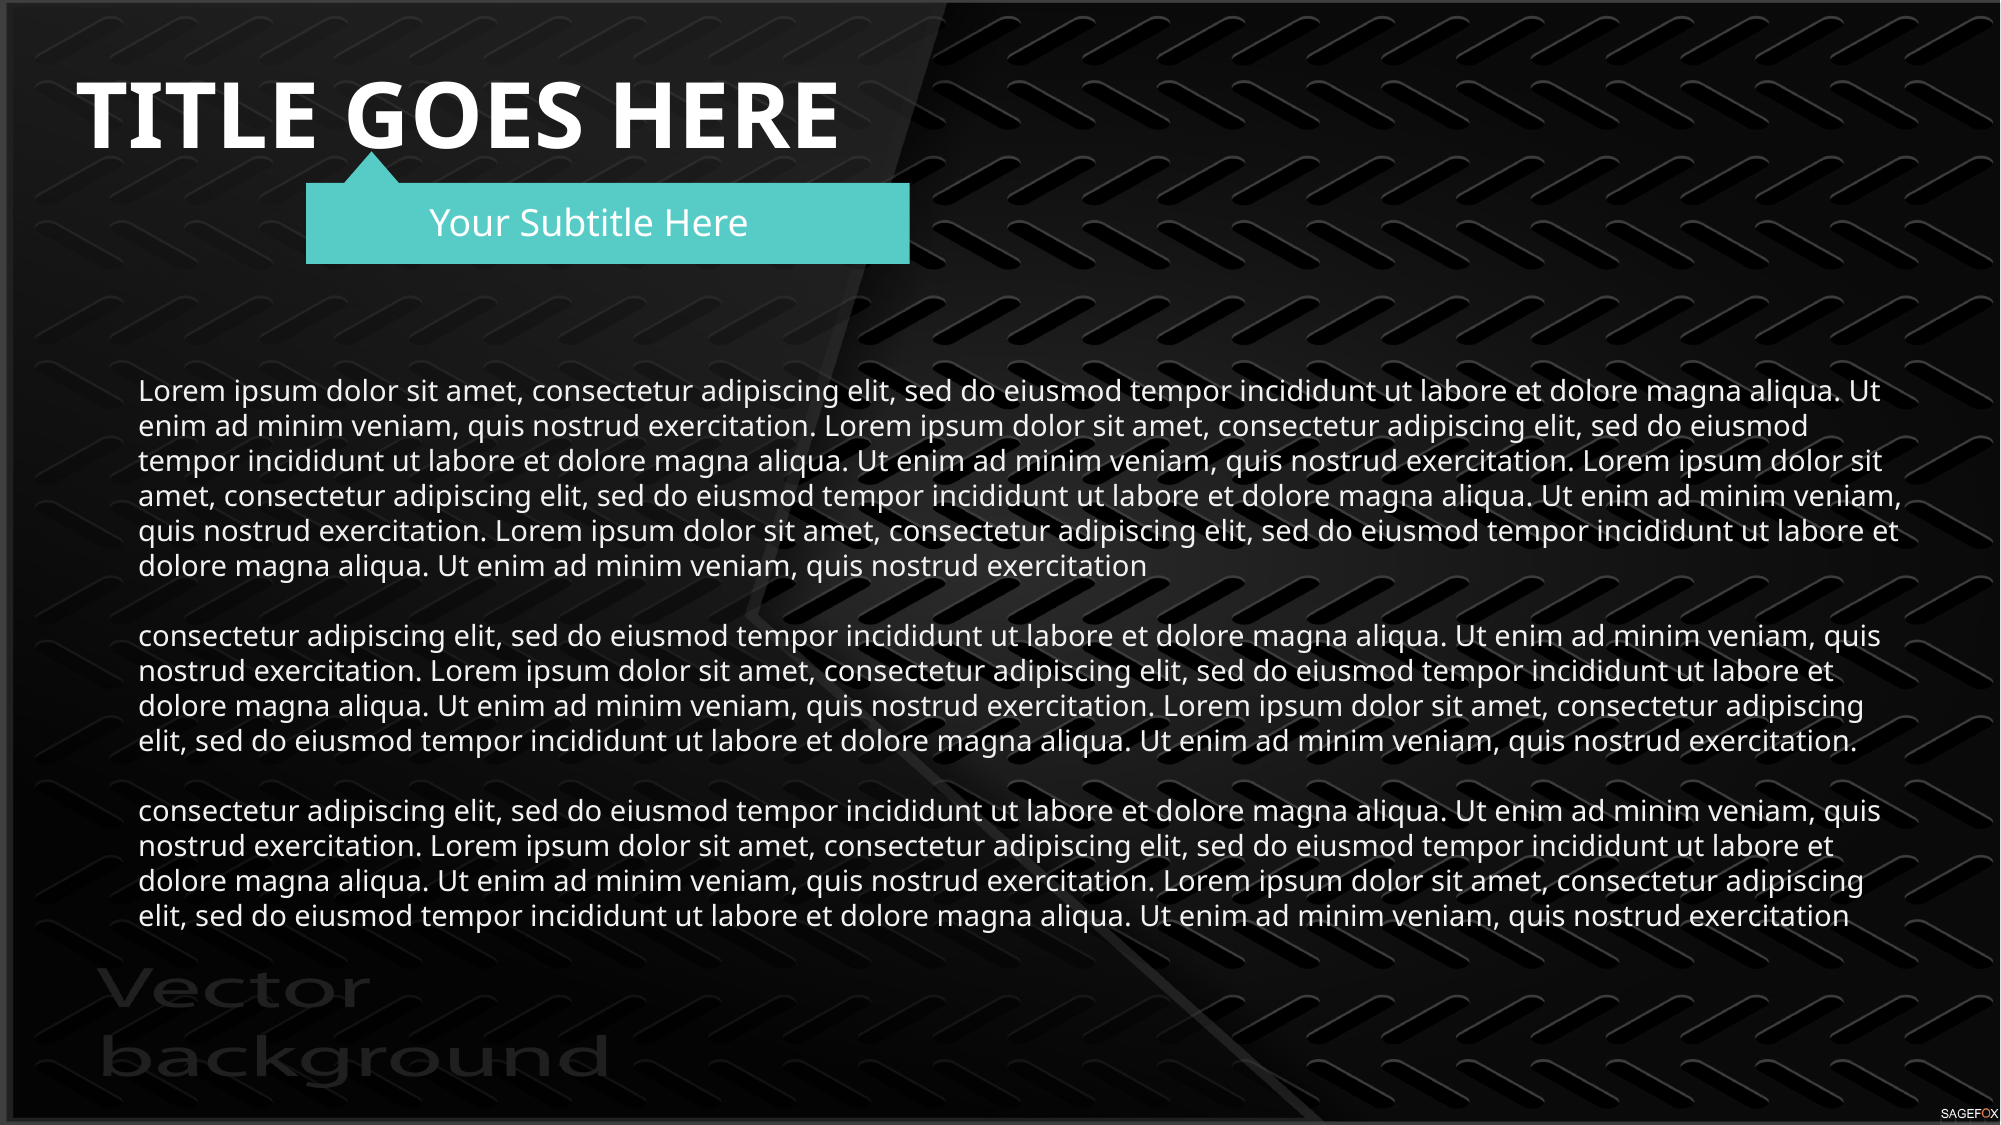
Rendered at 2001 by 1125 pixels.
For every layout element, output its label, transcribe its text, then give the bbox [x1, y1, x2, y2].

text_box Lorem ipsum dolor sit amet, consectetur adipiscing elit, sed do eiusmod tempor incididunt ut labore et dolore magna aliqua. Ut enim ad minim veniam, quis nostrud exercitation. Lorem ipsum dolor sit amet, consectetur adipiscing elit, sed do eiusmod tempor incididunt ut labore et dolore magna aliqua. Ut enim ad minim veniam, quis nostrud exercitation. Lorem ipsum dolor sit amet, consectetur adipiscing elit, sed do eiusmod tempor incididunt ut labore et dolore magna aliqua. Ut enim ad minim veniam, quis nostrud exercitation. Lorem ipsum dolor sit amet, consectetur adipiscing elit, sed do eiusmod tempor incididunt ut labore et dolore magna aliqua. Ut enim ad minim veniam, quis nostrud exercitation consectetur adipiscing elit, sed do eiusmod tempor incididunt ut labore et dolore magna aliqua. Ut enim ad minim veniam, quis nostrud exercitation. Lorem ipsum dolor sit amet, consectetur adipiscing elit, sed do eiusmod tempor incididunt ut labore et dolore magna aliqua. Ut enim ad minim veniam, quis nostrud exercitation. Lorem ipsum dolor sit amet, consectetur adipiscing elit, sed do eiusmod tempor incididunt ut labore et dolore magna aliqua. Ut enim ad minim veniam, quis nostrud exercitation. consectetur adipiscing elit, sed do eiusmod tempor incididunt ut labore et dolore magna aliqua. Ut enim ad minim veniam, quis nostrud exercitation. Lorem ipsum dolor sit amet, consectetur adipiscing elit, sed do eiusmod tempor incididunt ut labore et dolore magna aliqua. Ut enim ad minim veniam, quis nostrud exercitation. Lorem ipsum dolor sit amet, consectetur adipiscing elit, sed do eiusmod tempor incididunt ut labore et dolore magna aliqua. Ut enim ad minim veniam, quis nostrud exercitation [123, 365, 1930, 940]
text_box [306, 151, 910, 264]
text_box TITLE GOES HERE [60, 49, 965, 175]
picture [0, 0, 2001, 1125]
